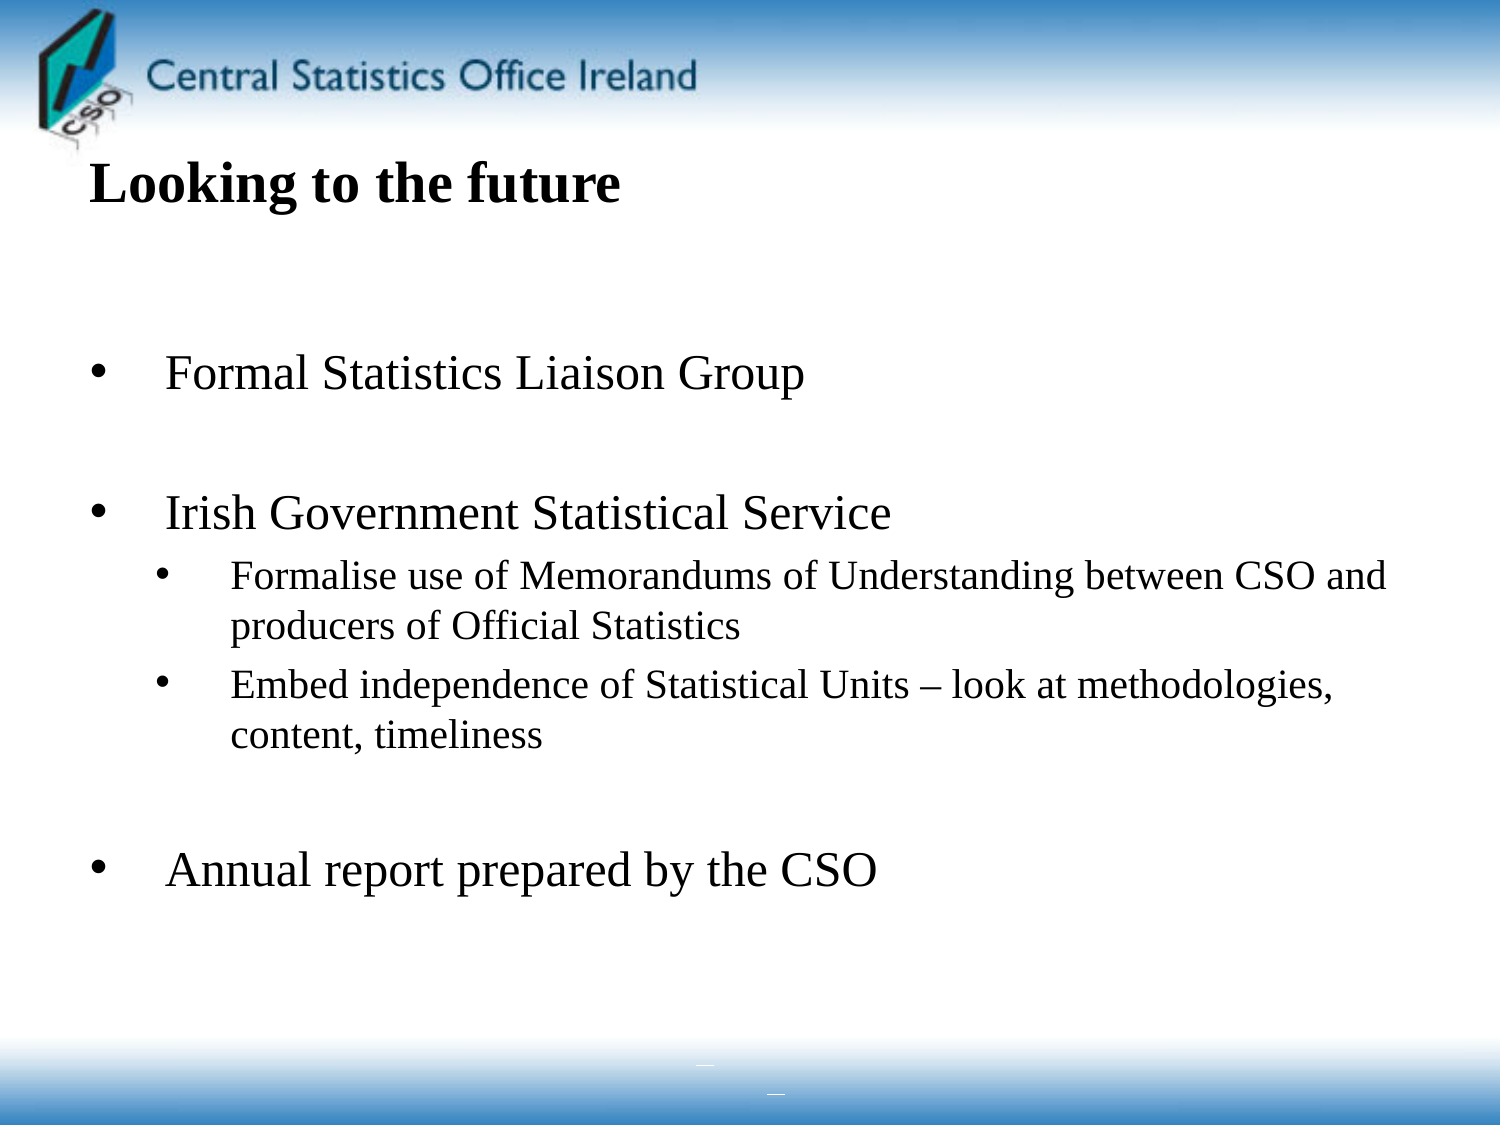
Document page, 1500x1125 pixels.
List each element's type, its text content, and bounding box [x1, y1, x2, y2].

picture [0, 1012, 1500, 1125]
list Formal Statistics Liaison Group Irish Government Statistical Service Formalise use of Memorandums of Understanding between CSO and producers of Official Statistics Embed independence of Statistical Units – look at methodologies, content, timeliness Annual report prepared by the CSO [75, 262, 1425, 1005]
picture [0, 0, 1500, 169]
title Looking to the future [75, 137, 1425, 233]
